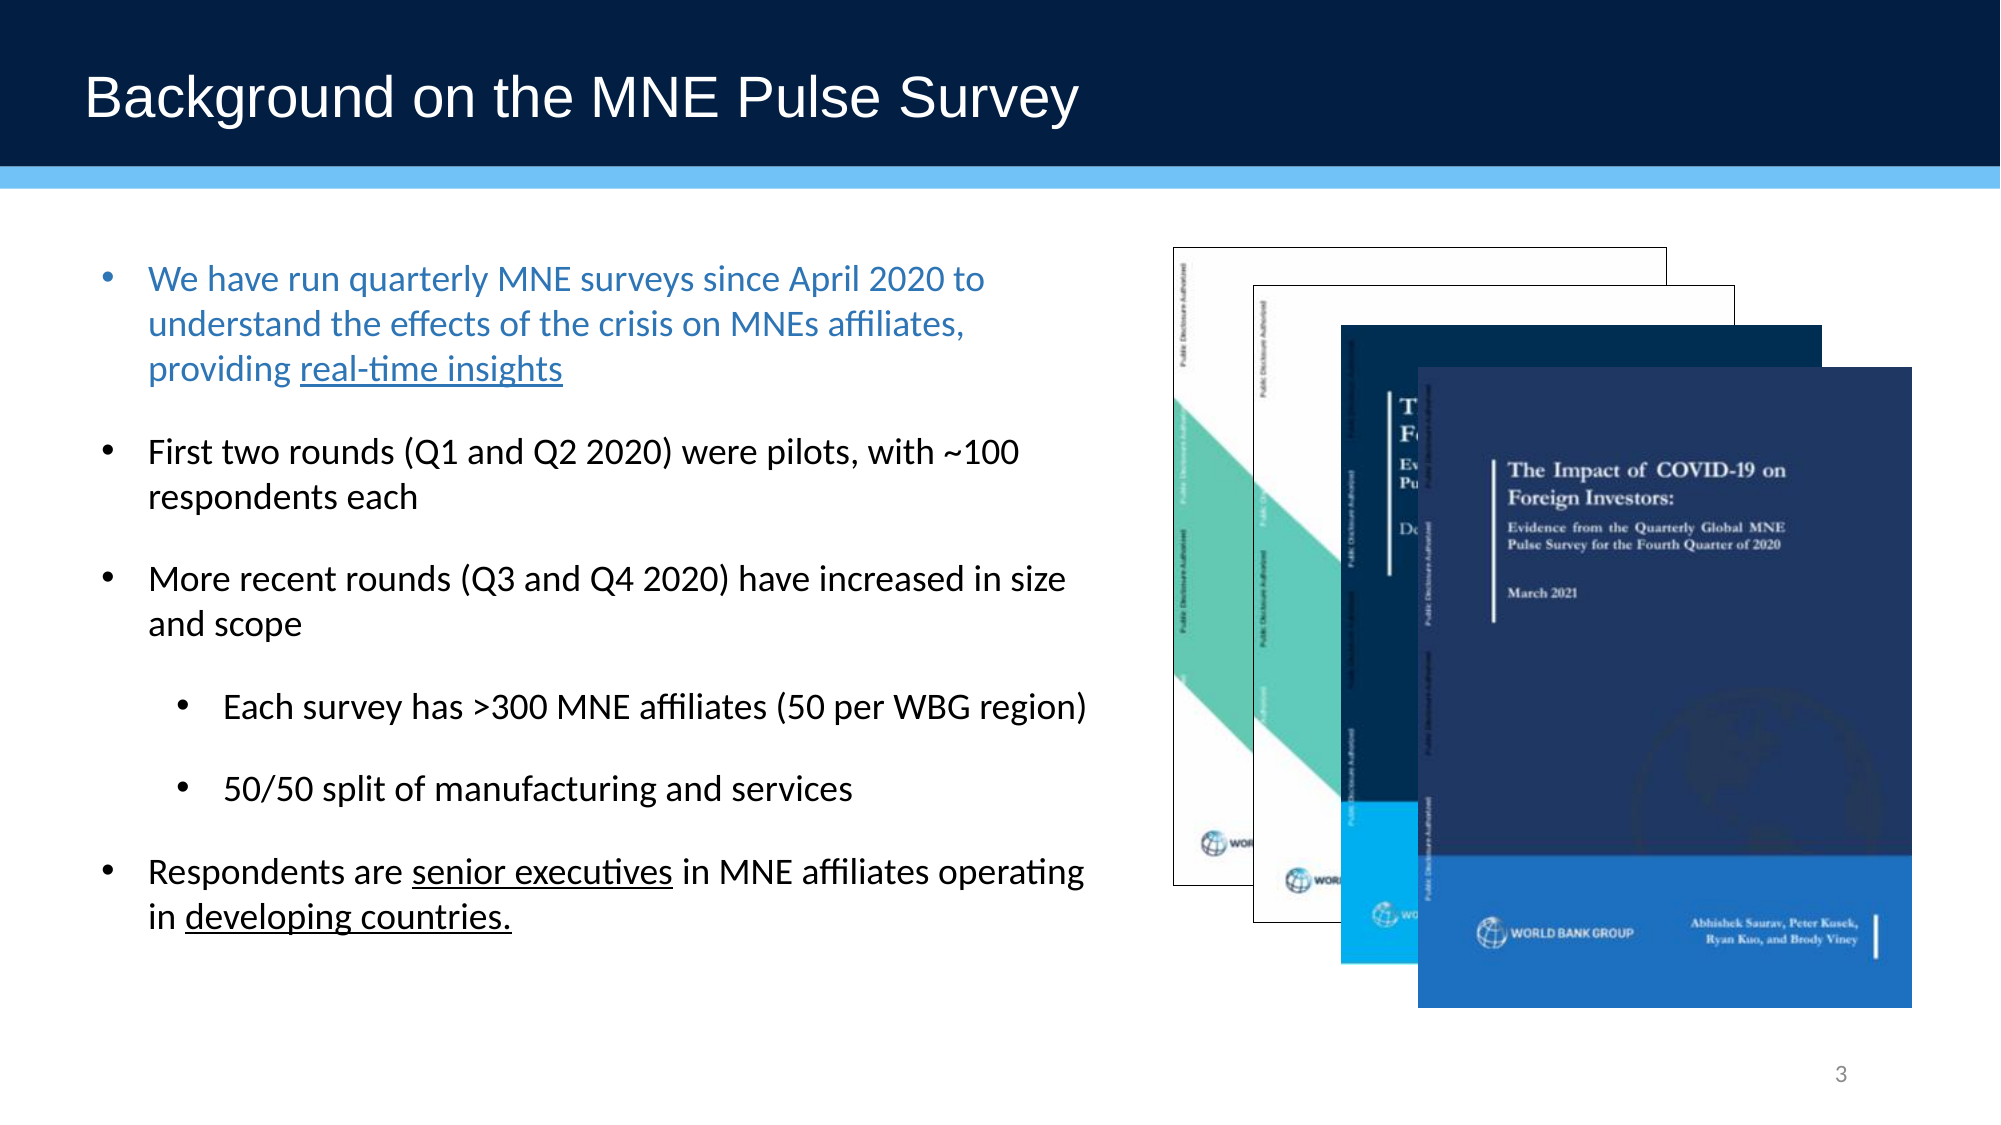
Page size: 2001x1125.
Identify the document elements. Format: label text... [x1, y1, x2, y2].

slide_number 3 [1412, 1042, 1863, 1103]
picture [1173, 246, 1912, 1008]
text_box We have run quarterly MNE surveys since April 2020 to understand the effects of the crisis on MNEs affiliates, providing real-time insights First two rounds (Q1 and Q2 2020) were pilots, with ~100 respondents each More recent rounds (Q3 and Q4 2020) have increased in size and scope Each survey has >300 MNE affiliates (50 per WBG region) 50/50 split of manufacturing and services Respondents are senior executives in MNE affiliates operating in developing countries. [86, 246, 1120, 945]
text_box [0, 0, 2000, 189]
